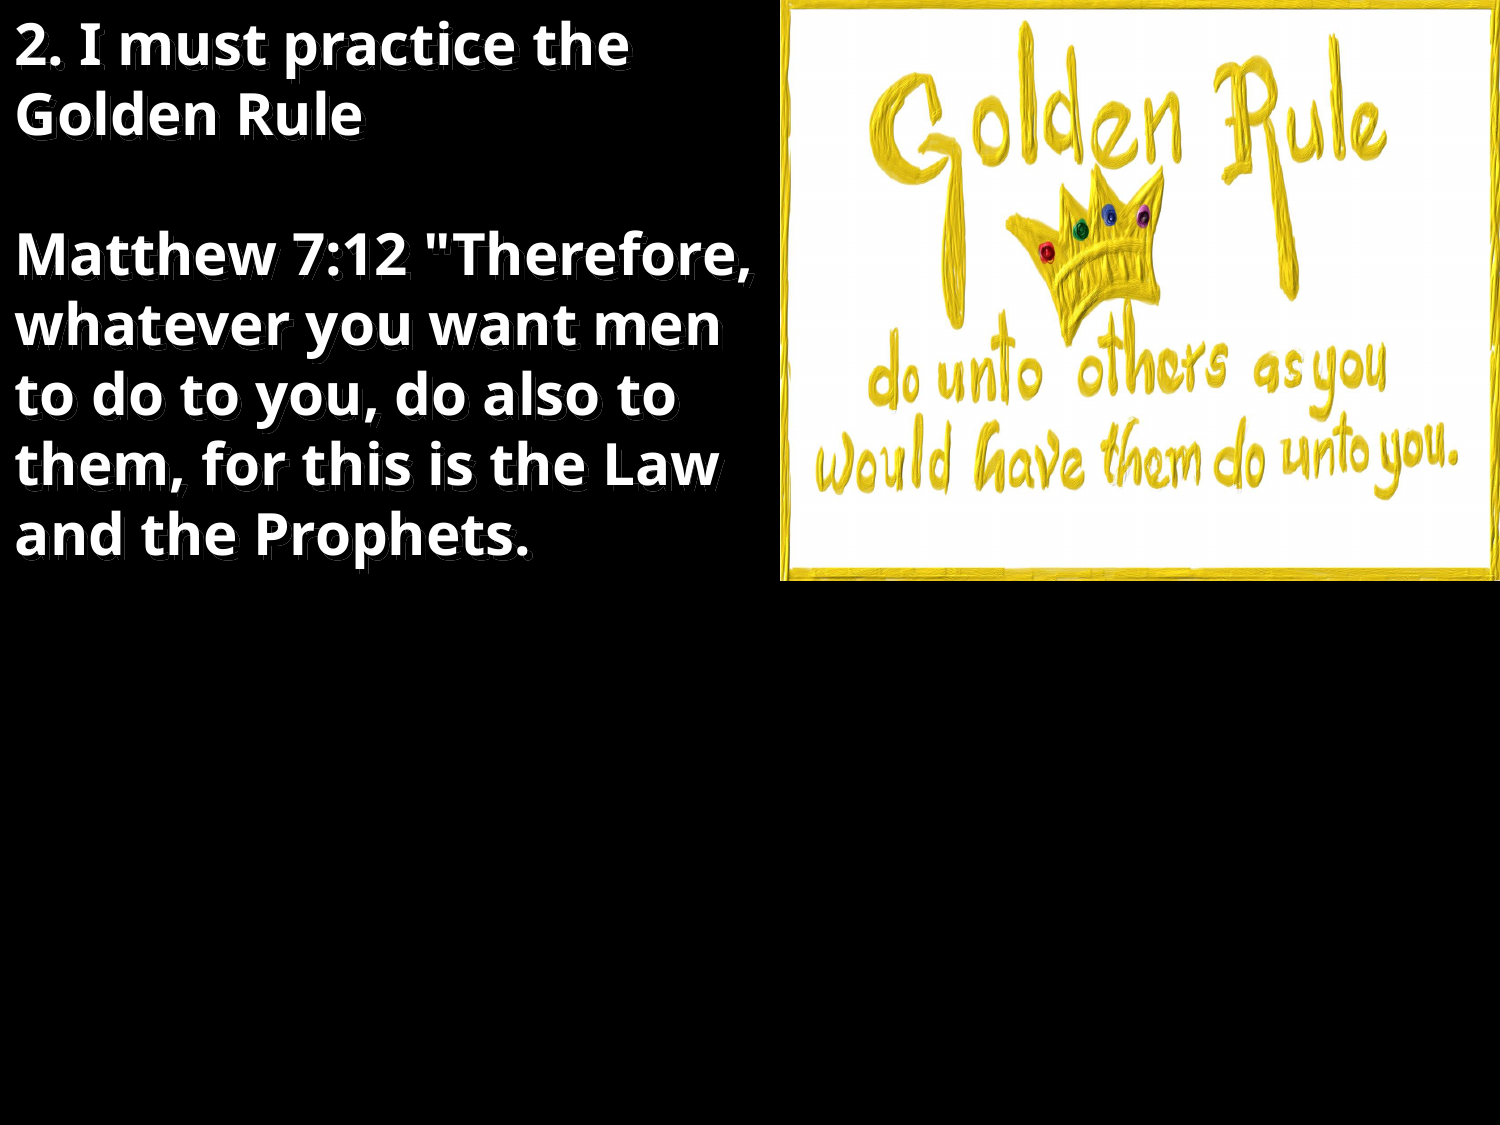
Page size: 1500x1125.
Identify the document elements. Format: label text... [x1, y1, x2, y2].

text_box 2. I must practice the Golden Rule Matthew 7:12 "Therefore, whatever you want men to do to you, do also to them, for this is the Law and the Prophets. [0, 0, 778, 575]
picture [780, 0, 1500, 581]
